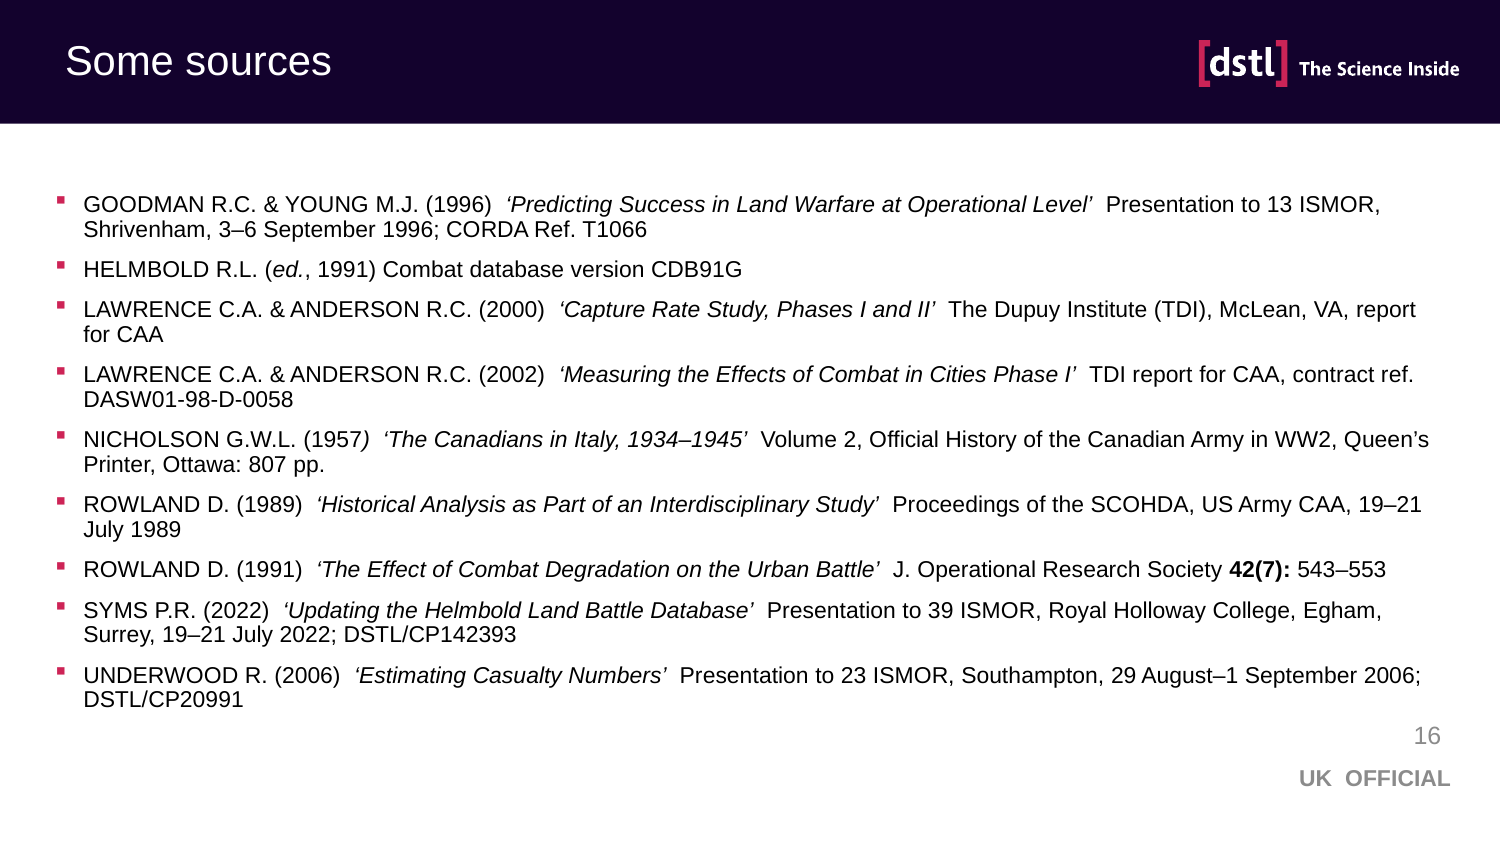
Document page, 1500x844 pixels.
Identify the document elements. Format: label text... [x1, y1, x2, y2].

slide_number 16 [1119, 717, 1457, 753]
list GOODMAN R.C. & YOUNG M.J. (1996) ‘Predicting Success in Land Warfare at Operational Level’ Presentation to 13 ISMOR, Shrivenham, 3–6 September 1996; CORDA Ref. T1066 HELMBOLD R.L. (ed., 1991) Combat database version CDB91G LAWRENCE C.A. & ANDERSON R.C. (2000) ‘Capture Rate Study, Phases I and II’ The Dupuy Institute (TDI), McLean, VA, report for CAA LAWRENCE C.A. & ANDERSON R.C. (2002) ‘Measuring the Effects of Combat in Cities Phase I’ TDI report for CAA, contract ref. DASW01-98-D-0058 NICHOLSON G.W.L. (1957) ‘The Canadians in Italy, 1934–1945’ Volume 2, Official History of the Canadian Army in WW2, Queen’s Printer, Ottawa: 807 pp. ROWLAND D. (1989) ‘Historical Analysis as Part of an Interdisciplinary Study’ Proceedings of the SCOHDA, US Army CAA, 19–21 July 1989 ROWLAND D. (1991) ‘The Effect of Combat Degradation on the Urban Battle’ J. Operational Research Society 42(7): 543–553 SYMS P.R. (2022) ‘Updating the Helmbold Land Battle Database’ Presentation to 39 ISMOR, Royal Holloway College, Egham, Surrey, 19–21 July 2022; DSTL/CP142393 UNDERWOOD R. (2006) ‘Estimating Casualty Numbers’ Presentation to 23 ISMOR, Southampton, 29 August–1 September 2006; DSTL/CP20991 [41, 185, 1458, 801]
footer UK OFFICIAL [1009, 754, 1457, 800]
title Some sources [5, 8, 1128, 115]
